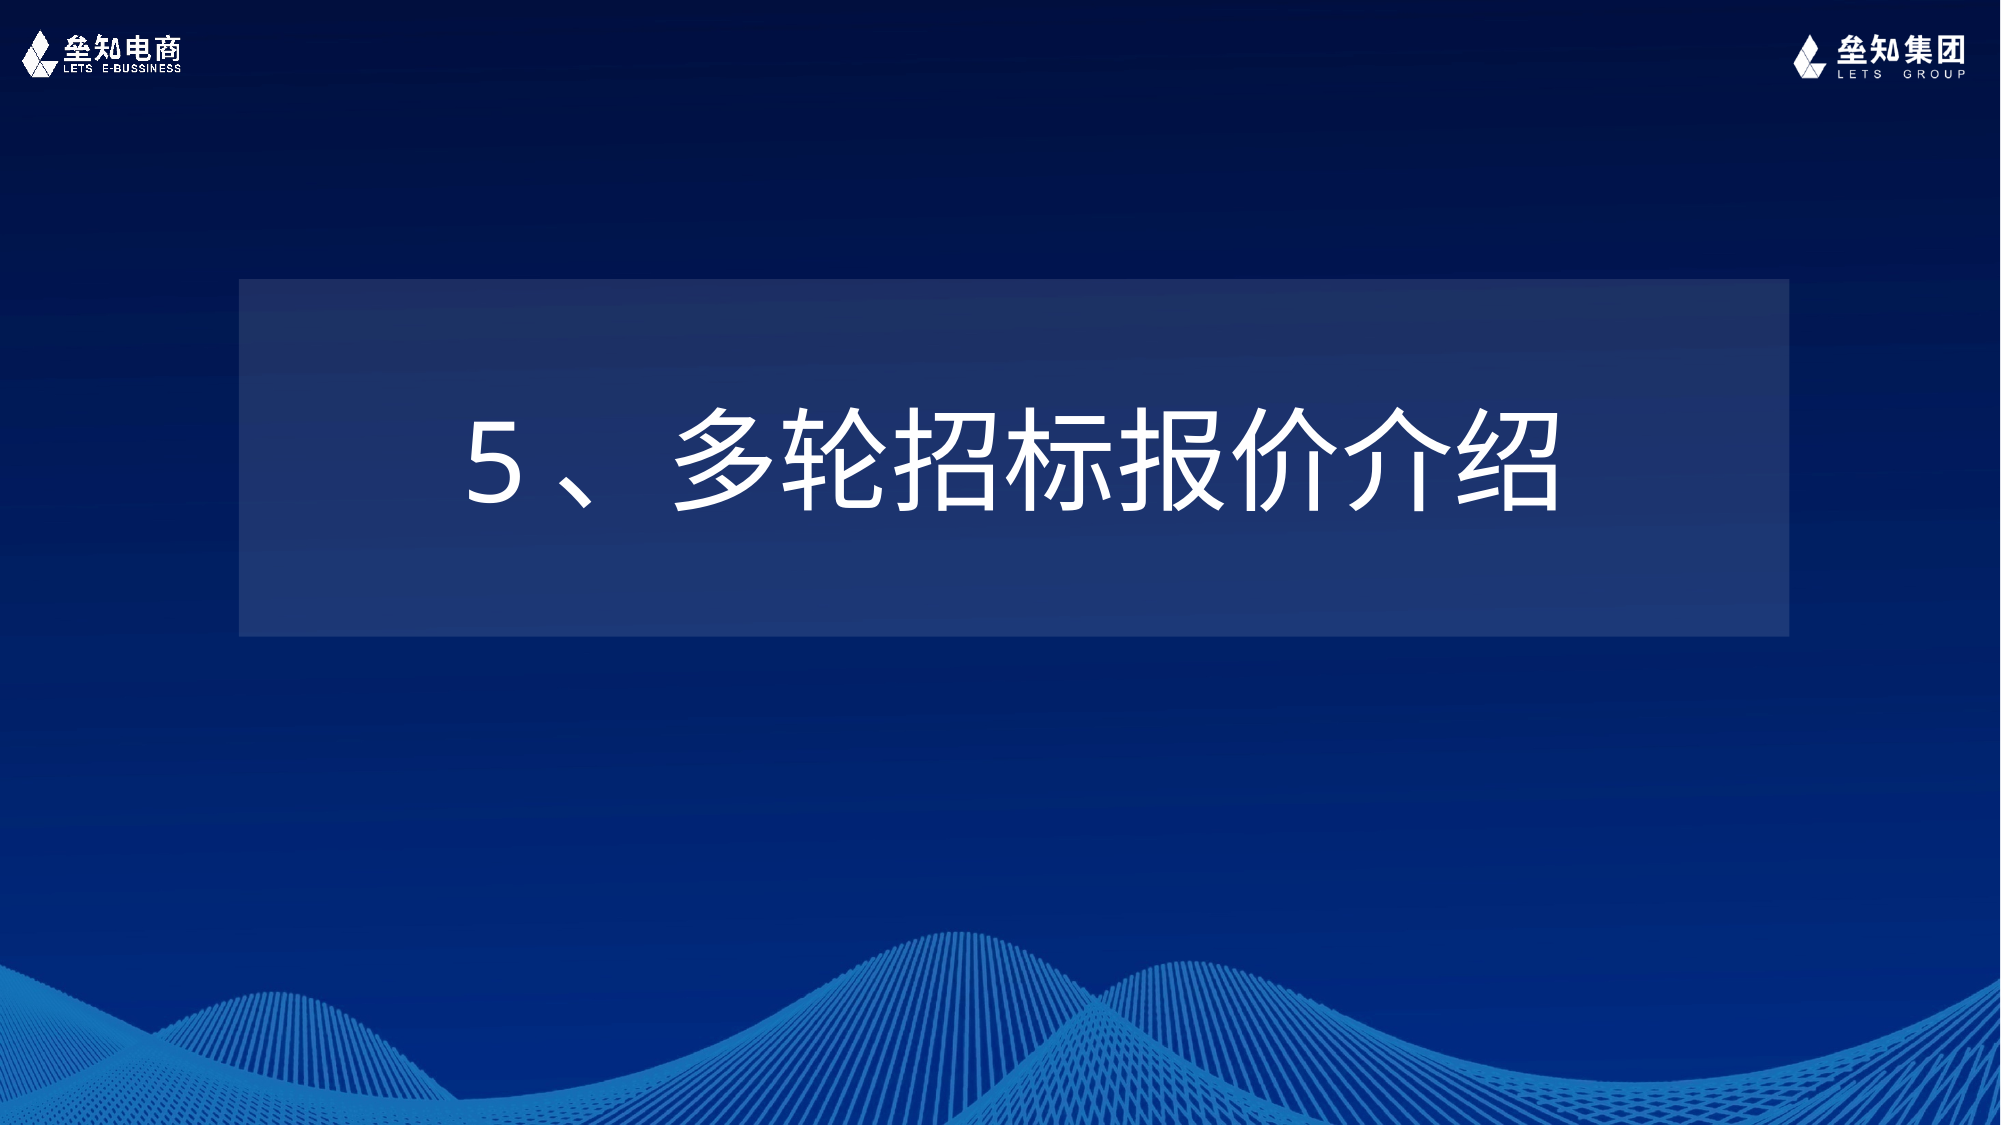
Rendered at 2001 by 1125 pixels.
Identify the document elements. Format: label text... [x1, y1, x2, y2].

picture [0, 0, 2001, 1125]
text_box 5、多轮招标报价介绍 [238, 278, 1791, 638]
